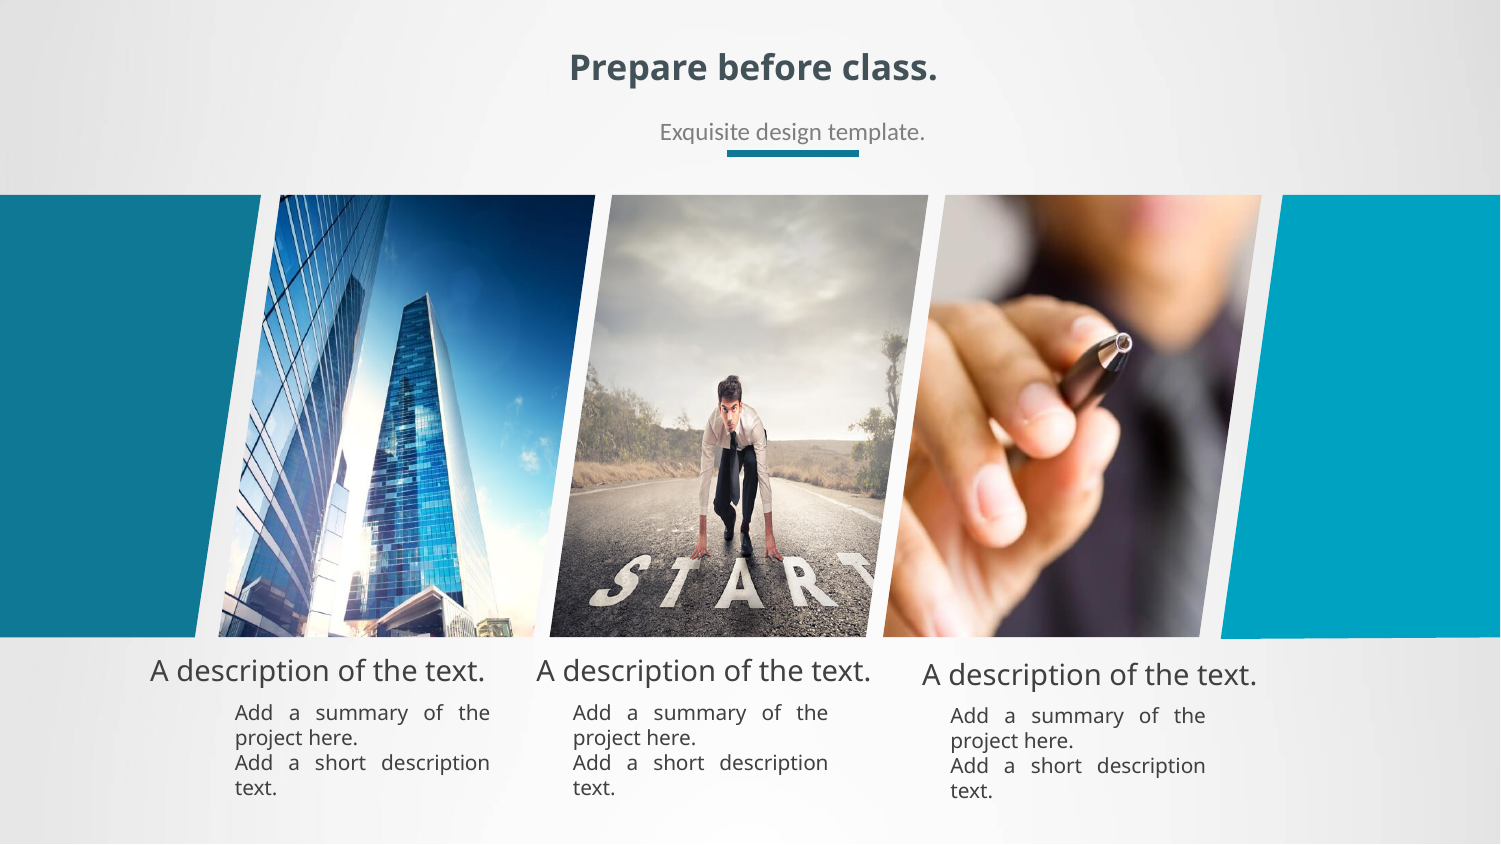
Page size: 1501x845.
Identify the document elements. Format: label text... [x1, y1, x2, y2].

text_box [1220, 194, 1501, 639]
text_box Add a summary of the project here. Add a short description text. [558, 692, 844, 808]
text_box Add a summary of the project here. Add a short description text. [220, 692, 506, 808]
text_box Add a summary of the project here. Add a short description text. [935, 695, 1221, 811]
text_box A description of the text. [135, 645, 511, 695]
text_box A description of the text. [907, 649, 1393, 699]
text_box [0, 194, 218, 638]
text_box A description of the text. [521, 645, 896, 695]
picture [0, 0, 1501, 844]
text_box Prepare before class. [549, 29, 958, 102]
text_box Exquisite design template. [648, 110, 938, 152]
